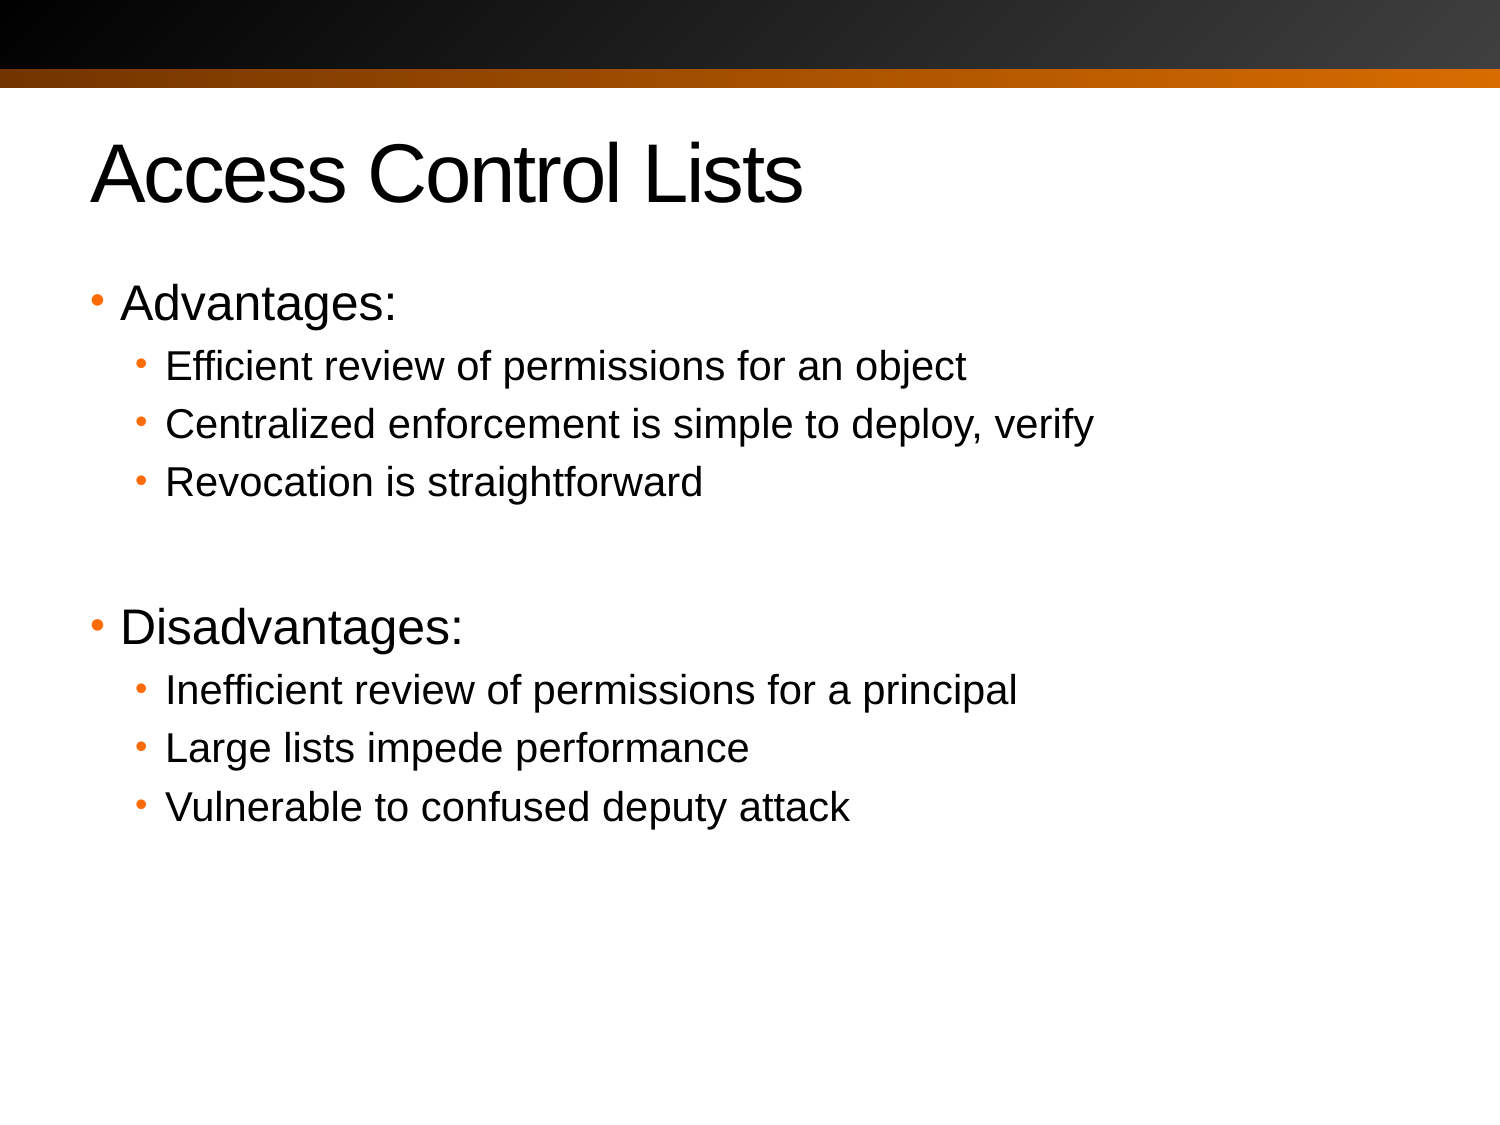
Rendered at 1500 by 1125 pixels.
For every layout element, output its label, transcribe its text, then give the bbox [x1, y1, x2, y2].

title Access Control Lists [75, 87, 1425, 250]
list Advantages: Efficient review of permissions for an object Centralized enforcement is simple to deploy, verify Revocation is straightforward Disadvantages: Inefficient review of permissions for a principal Large lists impede performance Vulnerable to confused deputy attack [75, 262, 1425, 1063]
